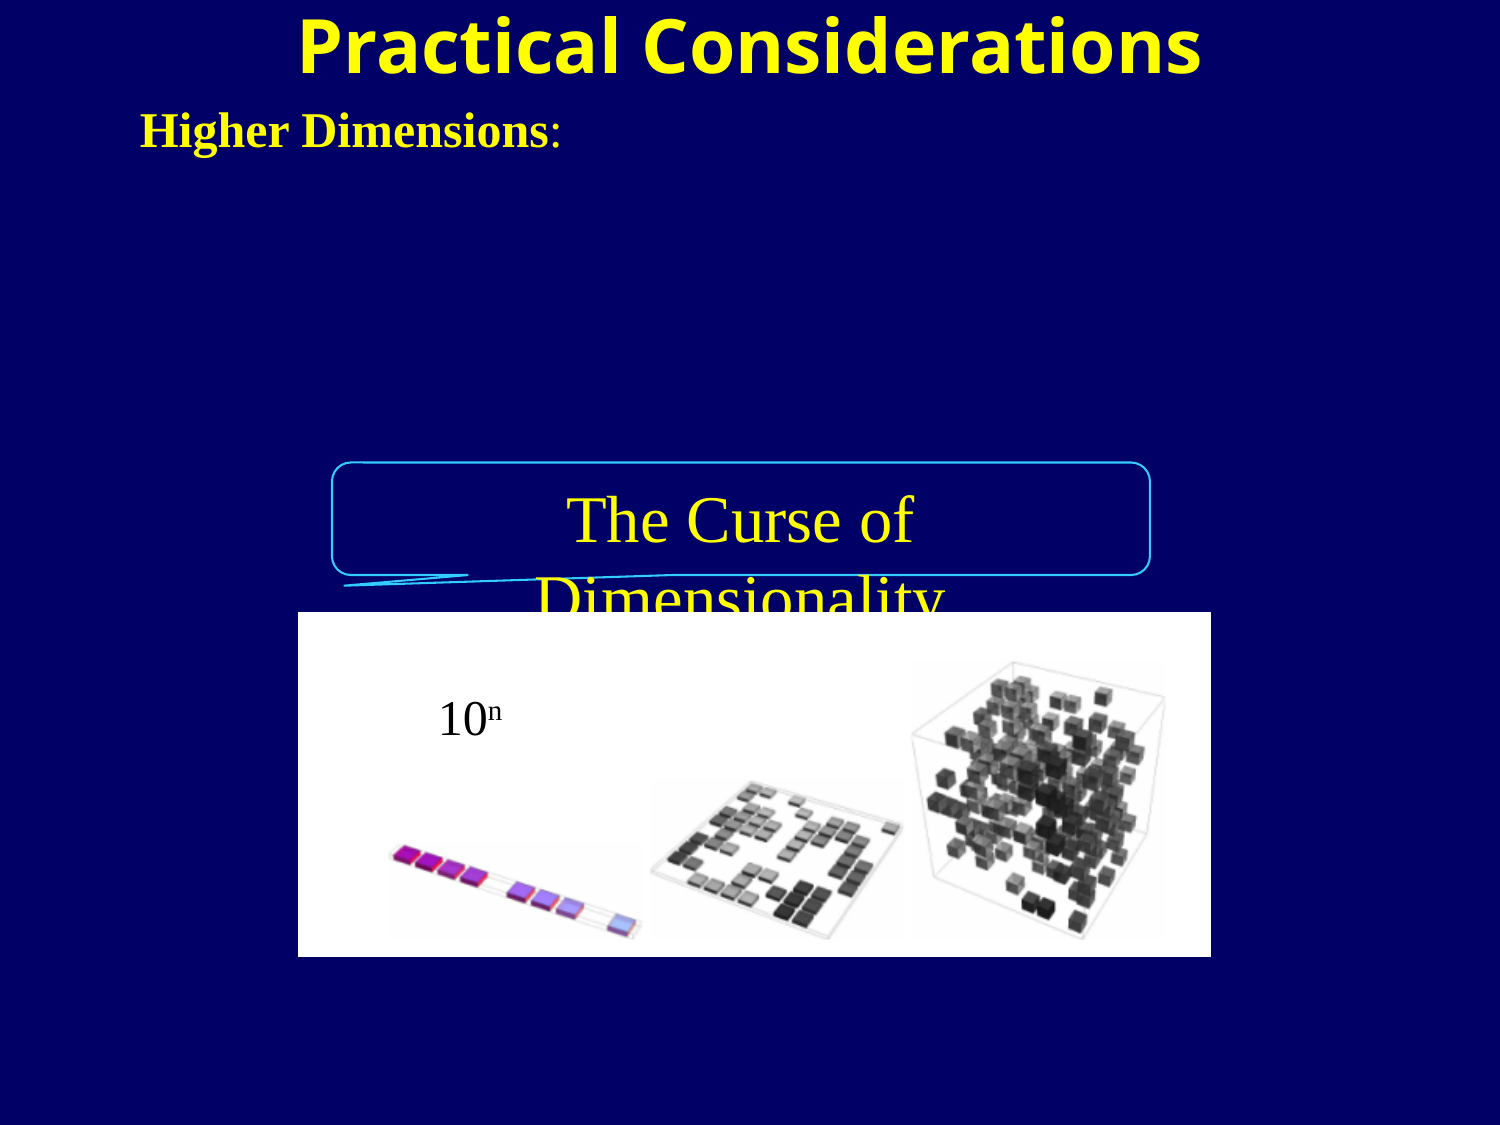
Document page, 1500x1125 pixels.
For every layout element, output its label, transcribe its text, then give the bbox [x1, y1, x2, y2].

text_box Practical Considerations [112, 0, 1388, 138]
picture [298, 612, 1212, 957]
text_box The Curse of Dimensionality [331, 462, 1150, 586]
text_box Higher Dimensions: [124, 89, 1405, 165]
